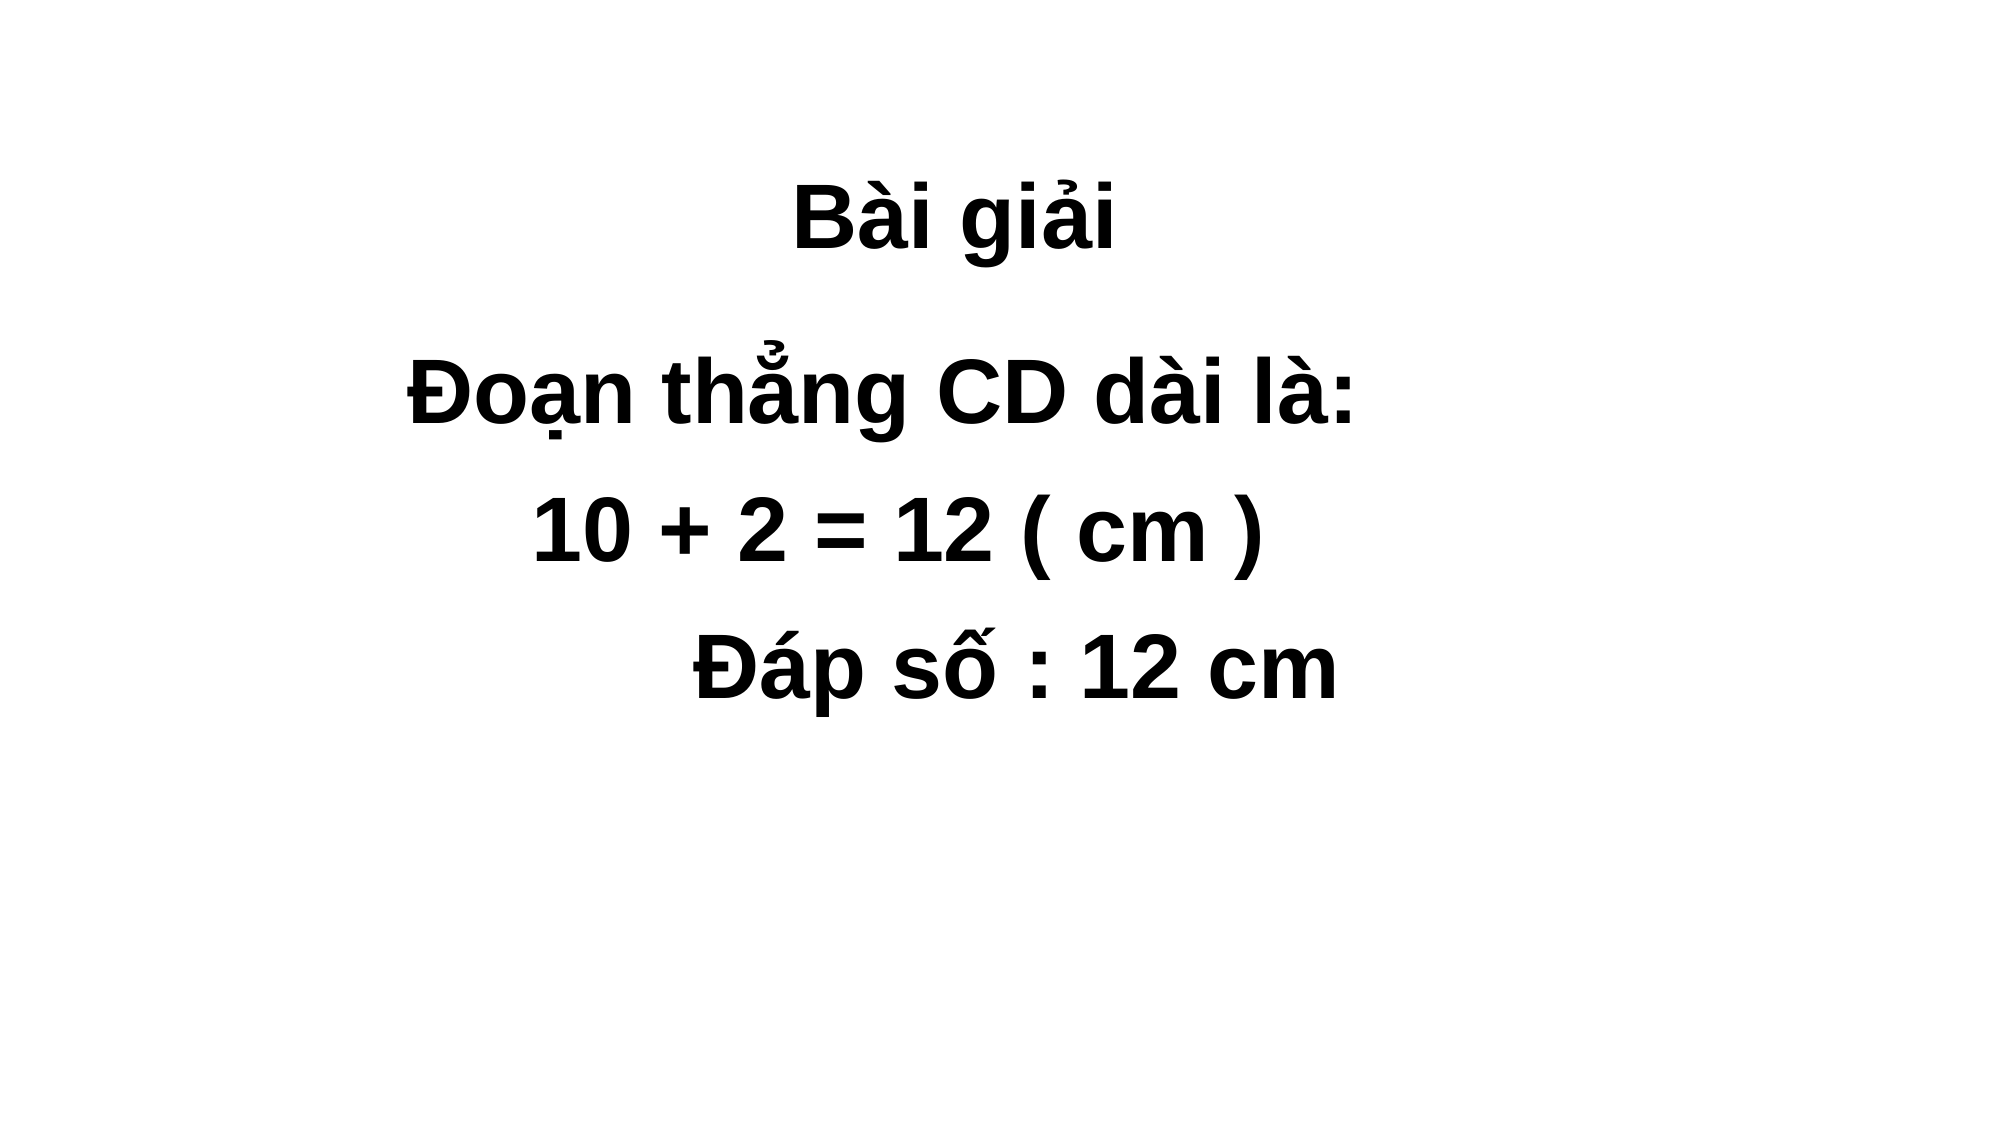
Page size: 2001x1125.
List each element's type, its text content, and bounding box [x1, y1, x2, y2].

text_box Đáp số : 12 cm [678, 599, 1356, 725]
text_box Đoạn thẳng CD dài là: [392, 324, 1401, 450]
text_box 10 + 2 = 12 ( cm ) [516, 462, 1281, 588]
text_box Bài giải [776, 149, 1133, 275]
